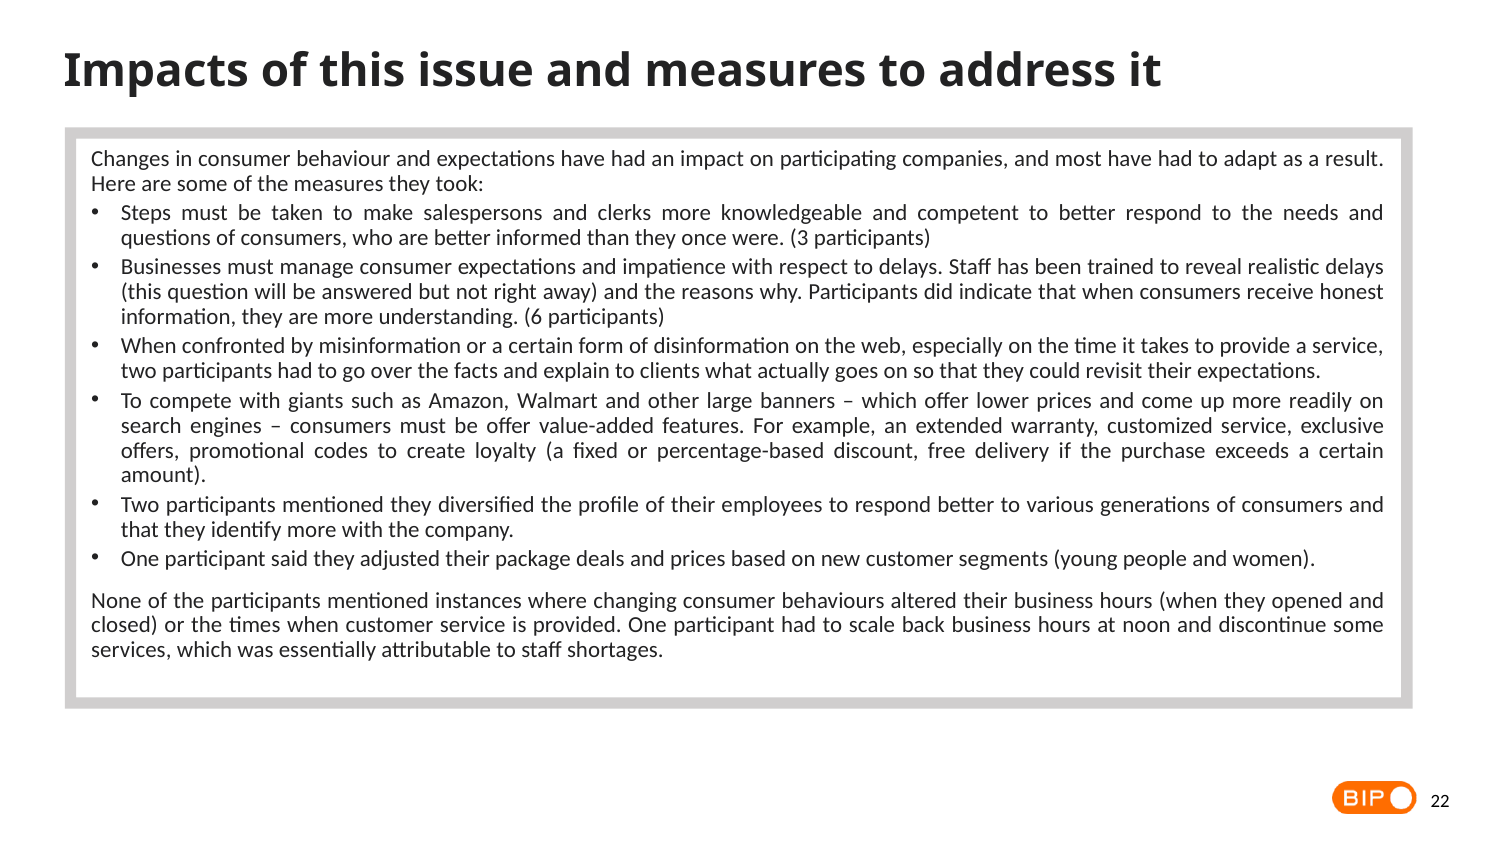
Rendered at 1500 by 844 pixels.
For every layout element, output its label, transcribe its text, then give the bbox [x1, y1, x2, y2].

picture [1332, 781, 1401, 814]
slide_number 22 [1401, 774, 1479, 820]
text_box Changes in consumer behaviour and expectations have had an impact on participating companies, and most have had to adapt as a result. Here are some of the measures they took: Steps must be taken to make salespersons and clerks more knowledgeable and competent to better respond to the needs and questions of consumers, who are better informed than they once were. (3 participants) Businesses must manage consumer expectations and impatience with respect to delays. Staff has been trained to reveal realistic delays (this question will be answered but not right away) and the reasons why. Participants did indicate that when consumers receive honest information, they are more understanding. (6 participants) When confronted by misinformation or a certain form of disinformation on the web, especially on the time it takes to provide a service, two participants had to go over the facts and explain to clients what actually goes on so that they could revisit their expectations. To compete with giants such as Amazon, Walmart and other large banners – which offer lower prices and come up more readily on search engines – consumers must be offer value-added features. For example, an extended warranty, customized service, exclusive offers, promotional codes to create loyalty (a fixed or percentage-based discount, free delivery if the purchase exceeds a certain amount). Two participants mentioned they diversified the profile of their employees to respond better to various generations of consumers and that they identify more with the company. One participant said they adjusted their package deals and prices based on new customer segments (young people and women). None of the participants mentioned instances where changing consumer behaviours altered their business hours (when they opened and closed) or the times when customer service is provided. One participant had to scale back business hours at noon and discontinue some services, which was essentially attributable to staff shortages. [64, 126, 1414, 710]
text_box Impacts of this issue and measures to address it [52, 41, 1500, 95]
